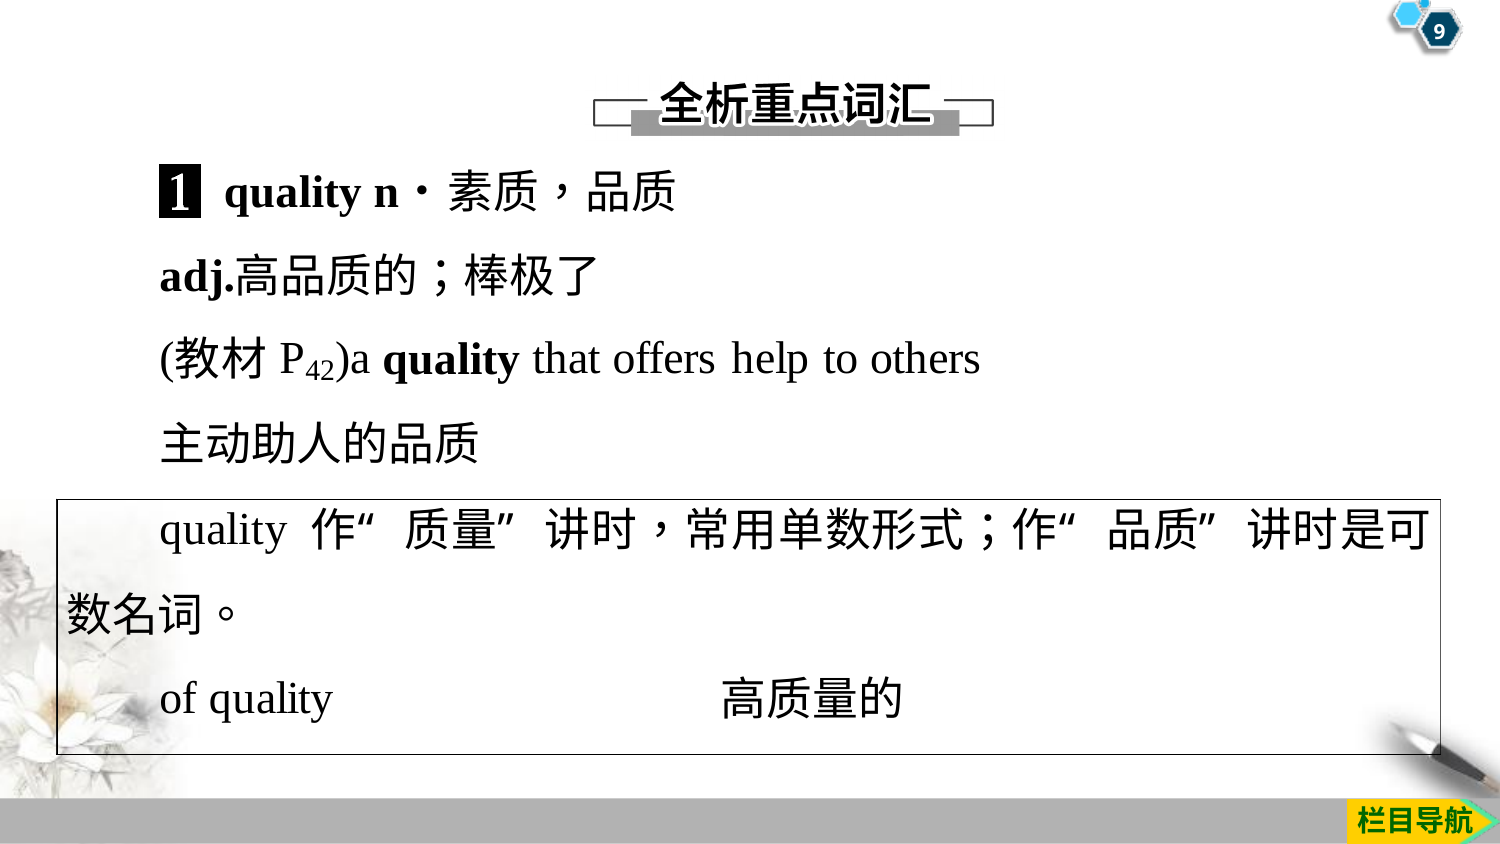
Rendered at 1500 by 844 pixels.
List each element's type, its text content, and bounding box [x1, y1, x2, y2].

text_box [56, 75, 1442, 770]
slide_number 9 [1378, 12, 1500, 71]
picture [1347, 799, 1500, 844]
picture [0, 0, 1500, 798]
